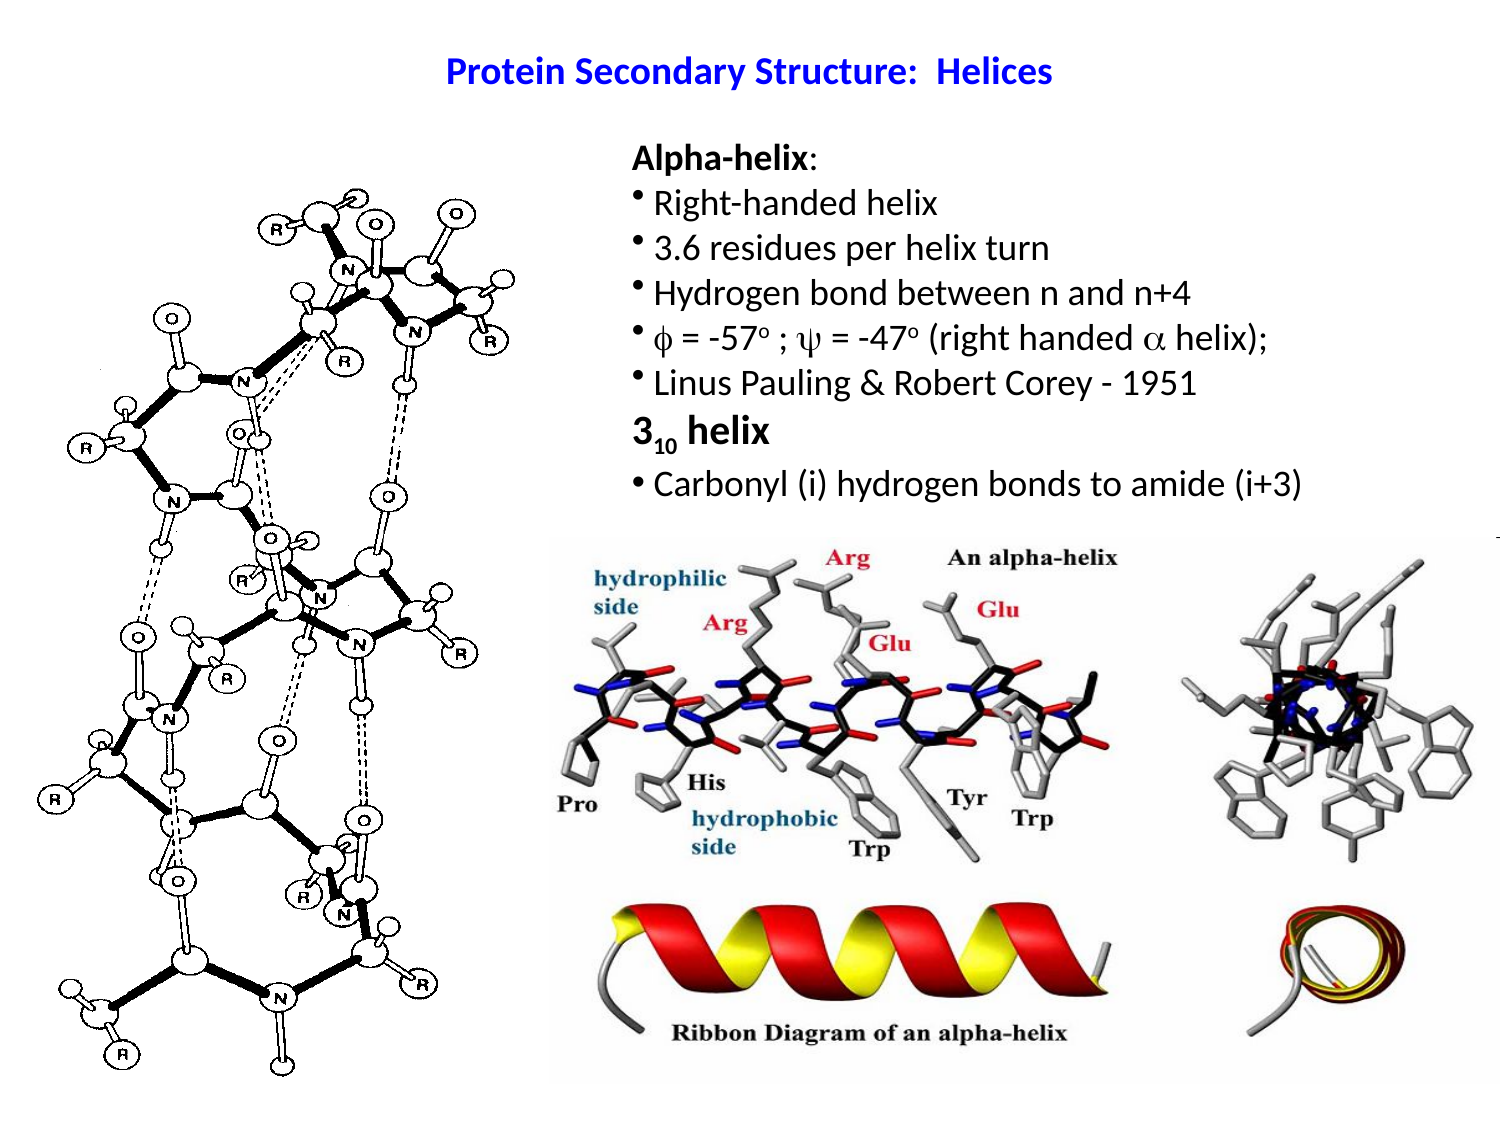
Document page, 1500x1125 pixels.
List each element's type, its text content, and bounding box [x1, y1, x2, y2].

title Protein Secondary Structure: Helices [75, 37, 1425, 100]
picture [0, 149, 1500, 1125]
text_box Alpha-helix: Right-handed helix 3.6 residues per helix turn Hydrogen bond between n and n+4  = -57o ;  = -47o (right handed a helix); Linus Pauling & Robert Corey - 1951 310 helix Carbonyl (i) hydrogen bonds to amide (i+3) [617, 125, 1319, 535]
